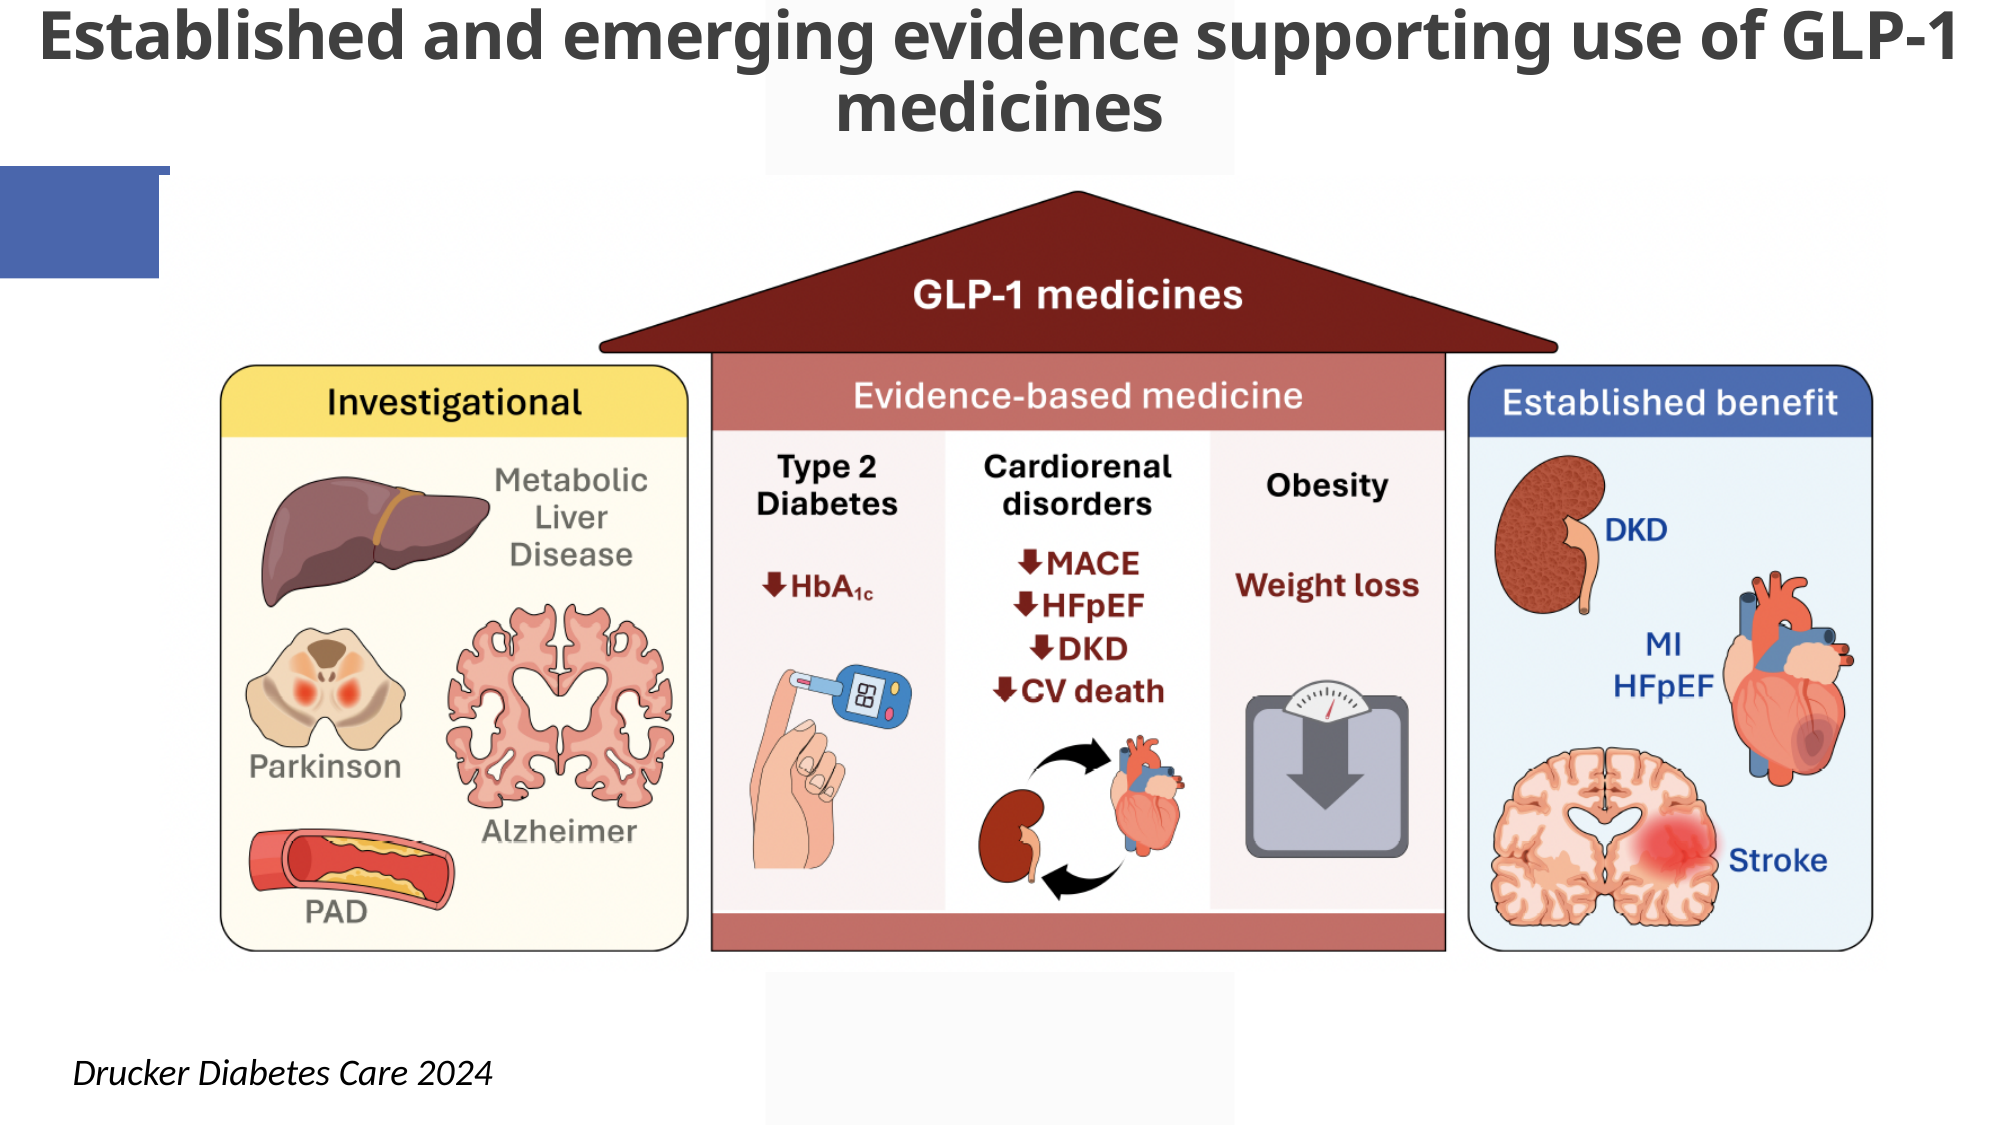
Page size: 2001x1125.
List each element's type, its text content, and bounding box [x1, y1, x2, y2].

title Established and emerging evidence supporting use of GLP-1 medicines [0, 4, 2000, 154]
text_box Drucker Diabetes Care 2024 [57, 1040, 508, 1101]
picture [158, 175, 1889, 972]
